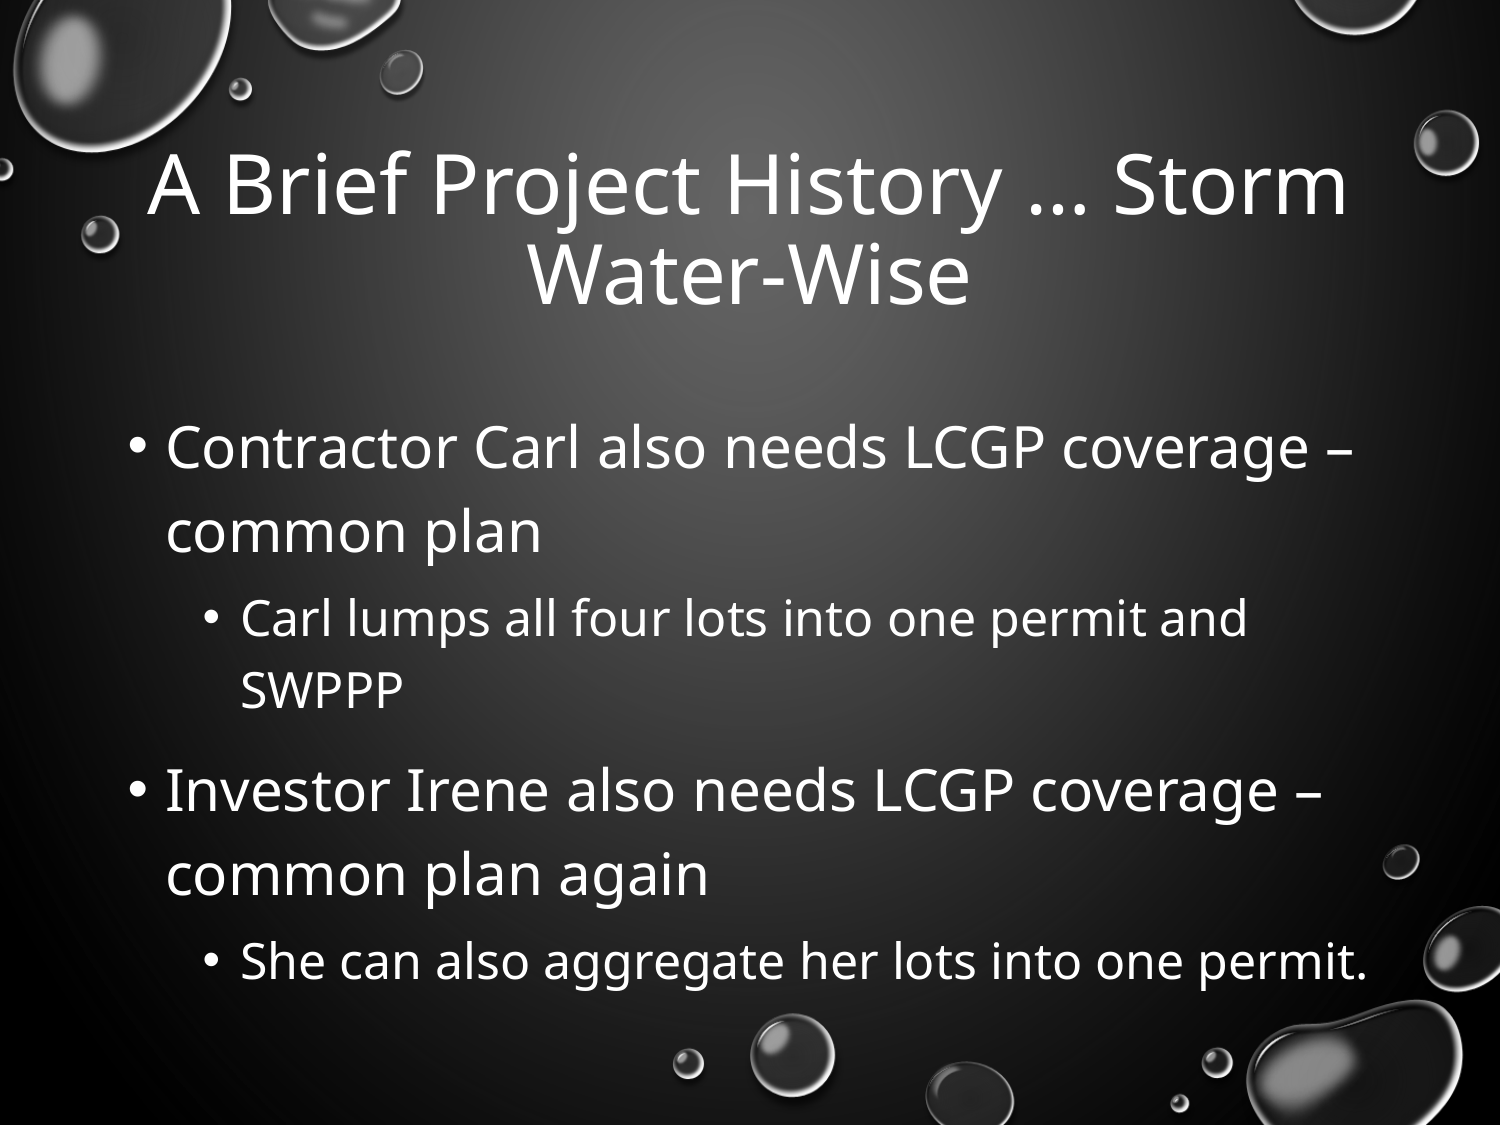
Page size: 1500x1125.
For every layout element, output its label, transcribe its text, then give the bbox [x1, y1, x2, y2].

title A Brief Project History … Storm Water-Wise [112, 101, 1388, 364]
list Contractor Carl also needs LCGP coverage – common plan Carl lumps all four lots into one permit and SWPPP Investor Irene also needs LCGP coverage – common plan again She can also aggregate her lots into one permit. [112, 388, 1388, 950]
picture [0, 0, 1500, 1125]
